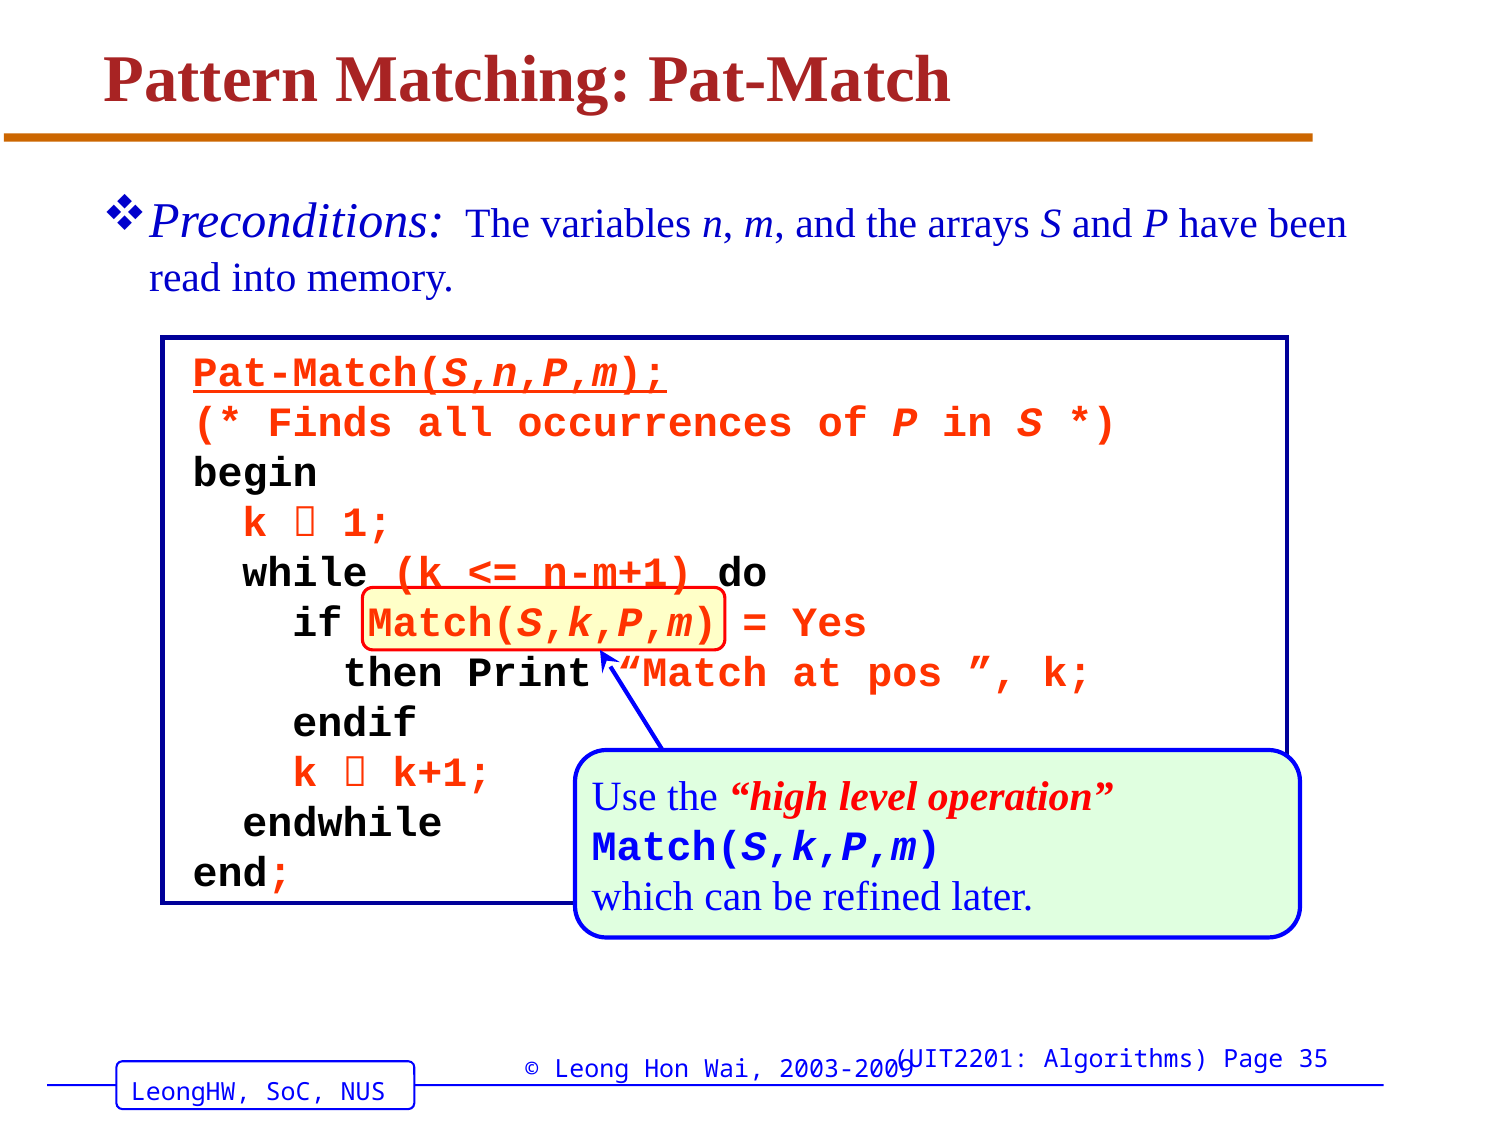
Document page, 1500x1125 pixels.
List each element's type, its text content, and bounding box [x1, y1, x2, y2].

title Pattern Matching: Pat-Match [88, 18, 1365, 125]
list Preconditions: The variables n, m, and the arrays S and P have been read into memory. [86, 186, 1363, 326]
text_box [574, 649, 1301, 938]
text_box Pat-Match(S,n,P,m); (* Finds all occurrences of P in S *) begin k  1; while (k <= n-m+1) do if Match(S,k,P,m) = Yes then Print “Match at pos ”, k; endif k  k+1; endwhile end; [162, 337, 1288, 903]
